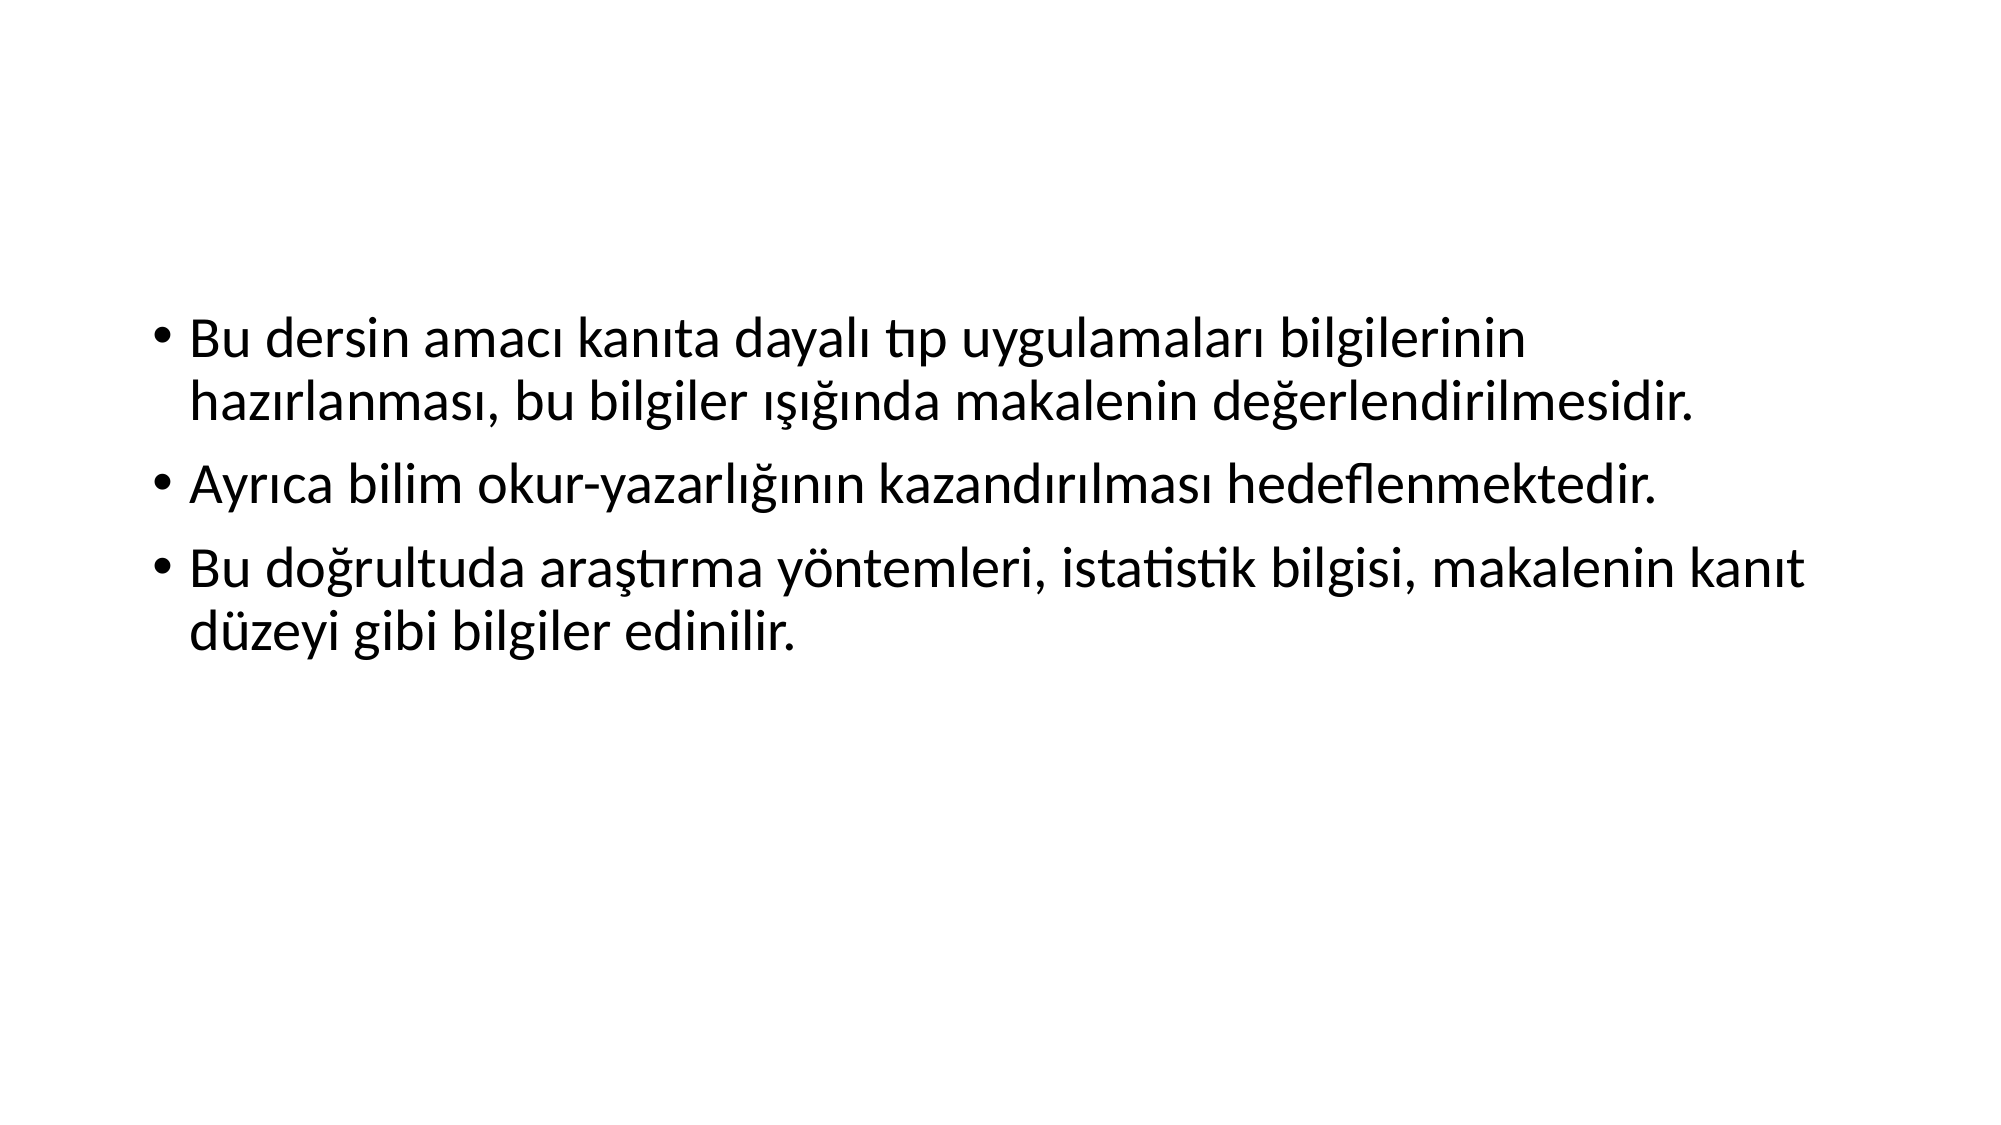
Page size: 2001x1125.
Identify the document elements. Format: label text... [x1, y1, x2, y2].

list Bu dersin amacı kanıta dayalı tıp uygulamaları bilgilerinin hazırlanması, bu bilgiler ışığında makalenin değerlendirilmesidir. Ayrıca bilim okur-yazarlığının kazandırılması hedeflenmektedir. Bu doğrultuda araştırma yöntemleri, istatistik bilgisi, makalenin kanıt düzeyi gibi bilgiler edinilir. [137, 299, 1863, 1014]
